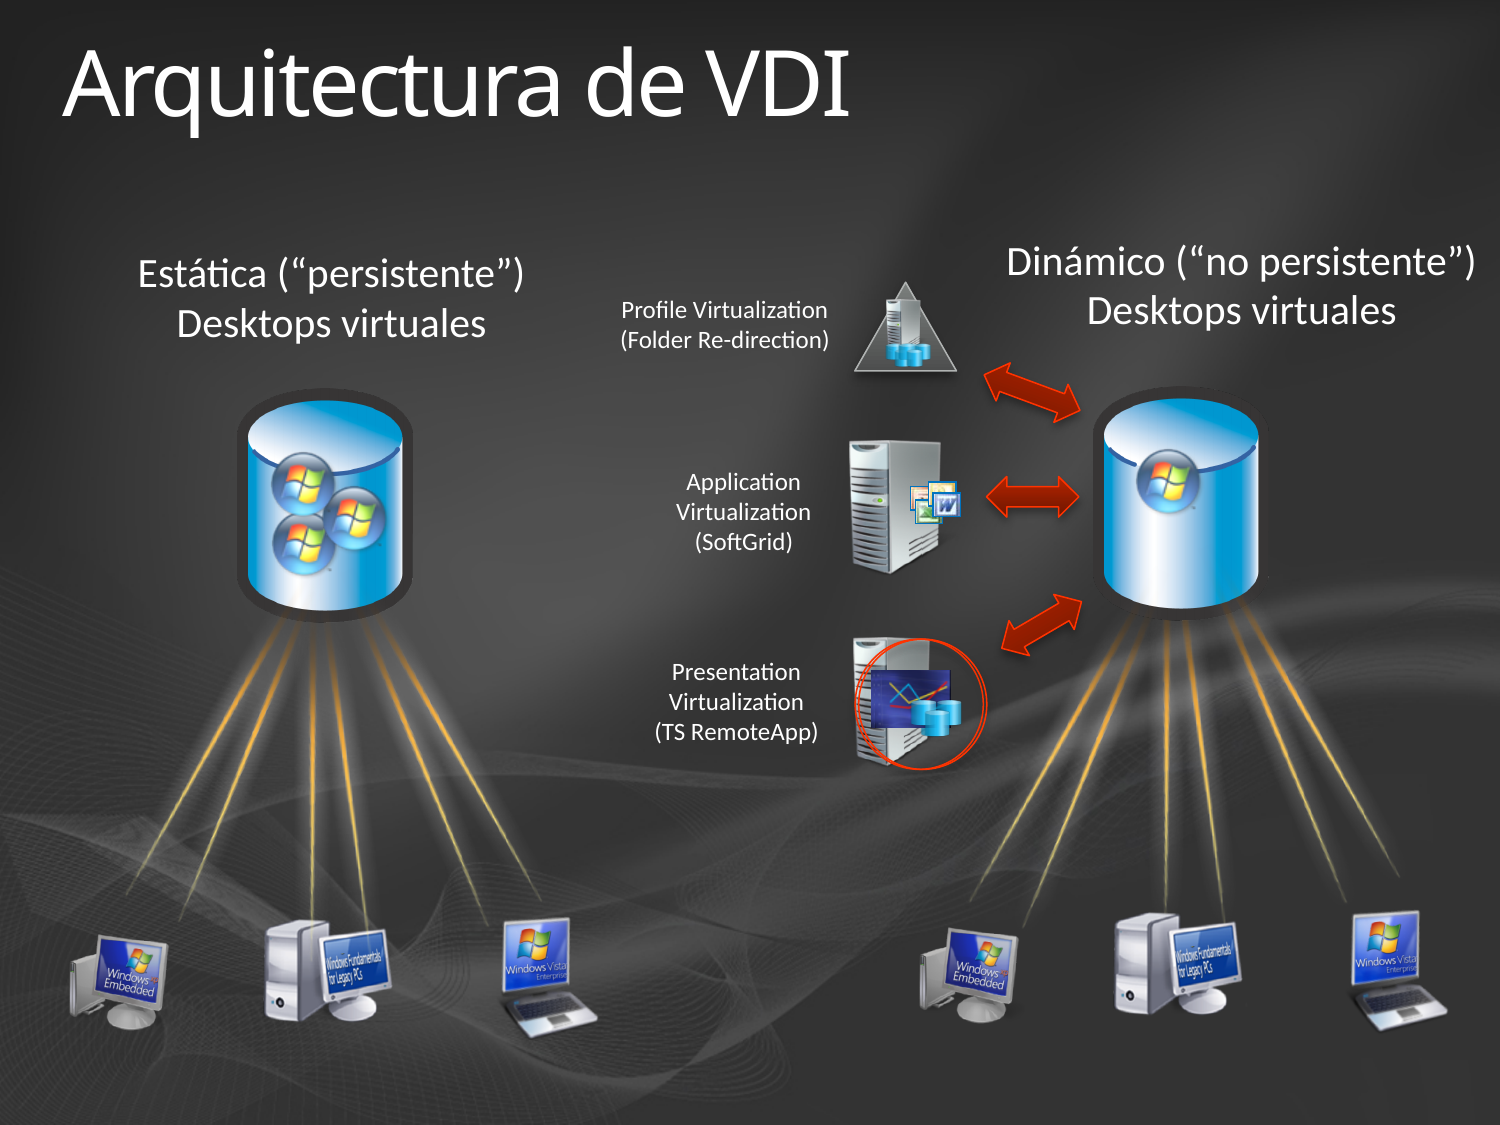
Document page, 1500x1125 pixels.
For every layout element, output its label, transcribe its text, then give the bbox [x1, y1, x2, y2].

text_box Dinámico (“no persistente”) Desktops virtuales [983, 225, 1500, 341]
text_box [985, 475, 1080, 518]
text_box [854, 281, 957, 372]
text_box Presentation Virtualization (TS RemoteApp) [632, 647, 842, 753]
picture [0, 0, 1500, 1125]
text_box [66, 387, 605, 1055]
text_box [852, 636, 988, 770]
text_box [1093, 385, 1269, 621]
text_box Application Virtualization (SoftGrid) [650, 458, 838, 563]
text_box [1001, 615, 1036, 657]
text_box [916, 884, 1455, 1048]
text_box Estática (“persistente”) Desktops virtuales [107, 238, 557, 354]
text_box Profile Virtualization (Folder Re-direction) [595, 286, 850, 362]
text_box [983, 362, 1081, 424]
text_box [849, 440, 960, 577]
title Arquitectura de VDI [62, 37, 1478, 138]
